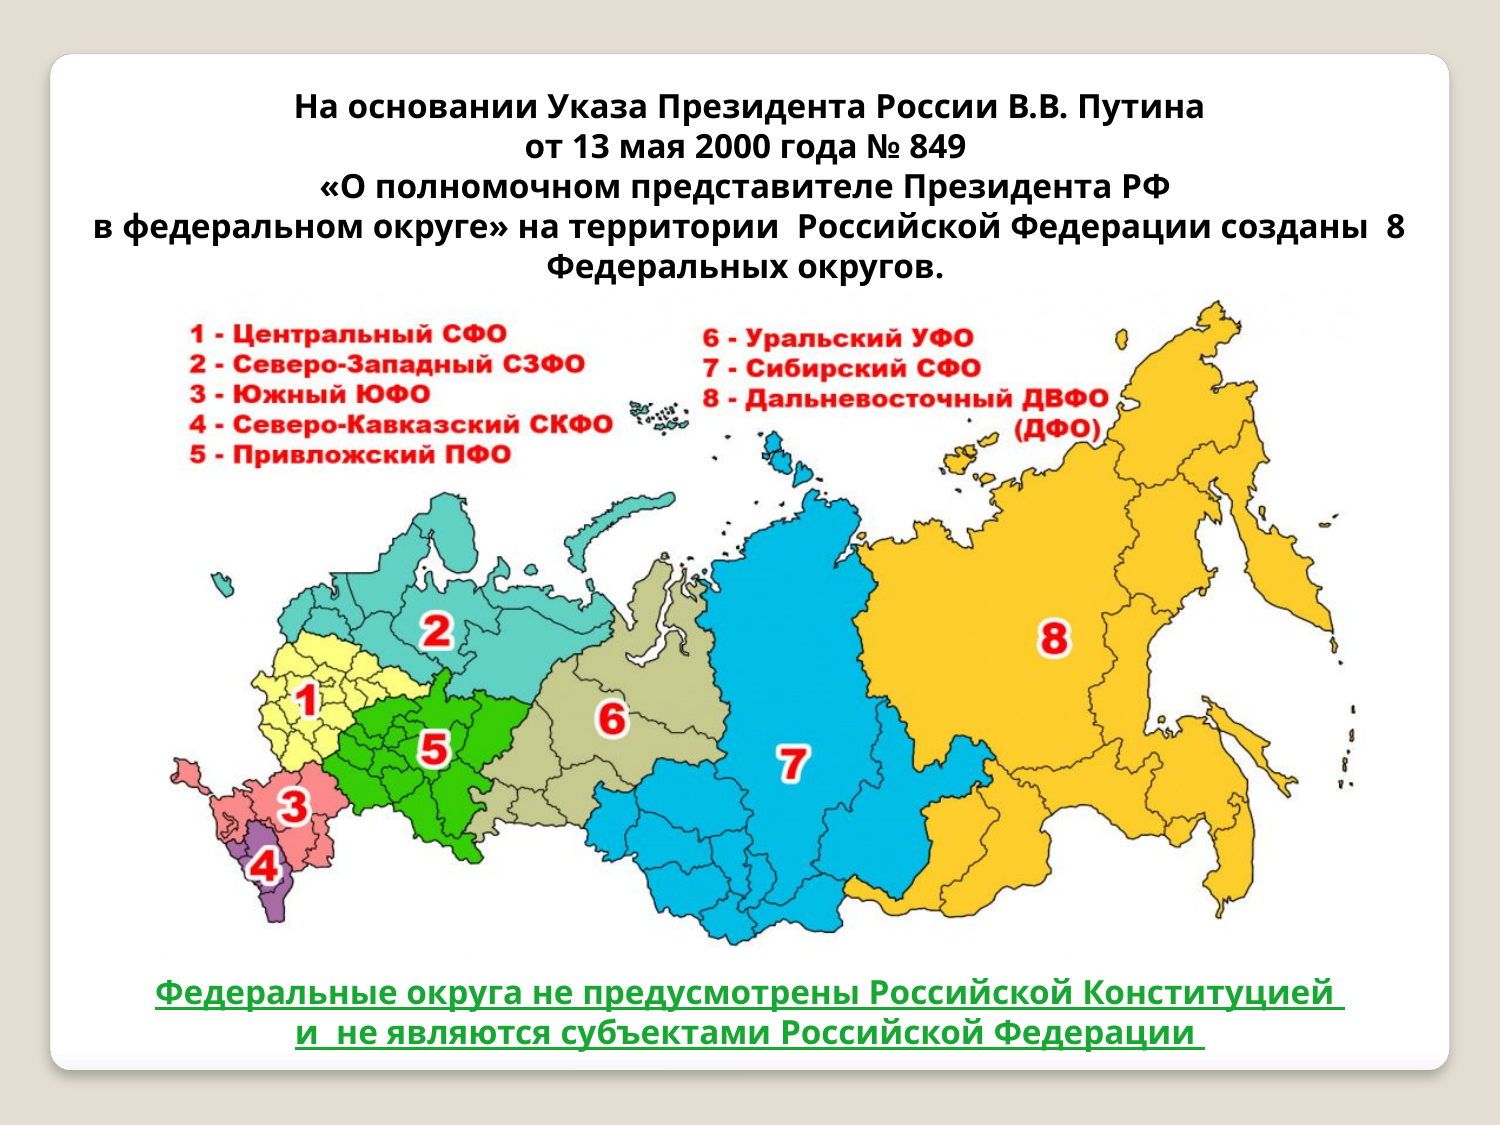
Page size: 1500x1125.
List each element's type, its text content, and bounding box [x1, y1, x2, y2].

text_box На основании Указа Президента России В.В. Путина от 13 мая 2000 года № 849 «О полномочном представителе Президента РФ в федеральном округе» на территории Российской Федерации созданы 8 Федеральных округов. [53, 78, 1447, 293]
text_box Федеральные округа не предусмотрены Российской Конституцией и не являются субъектами Российской Федерации [53, 964, 1447, 1059]
picture [159, 290, 1365, 965]
